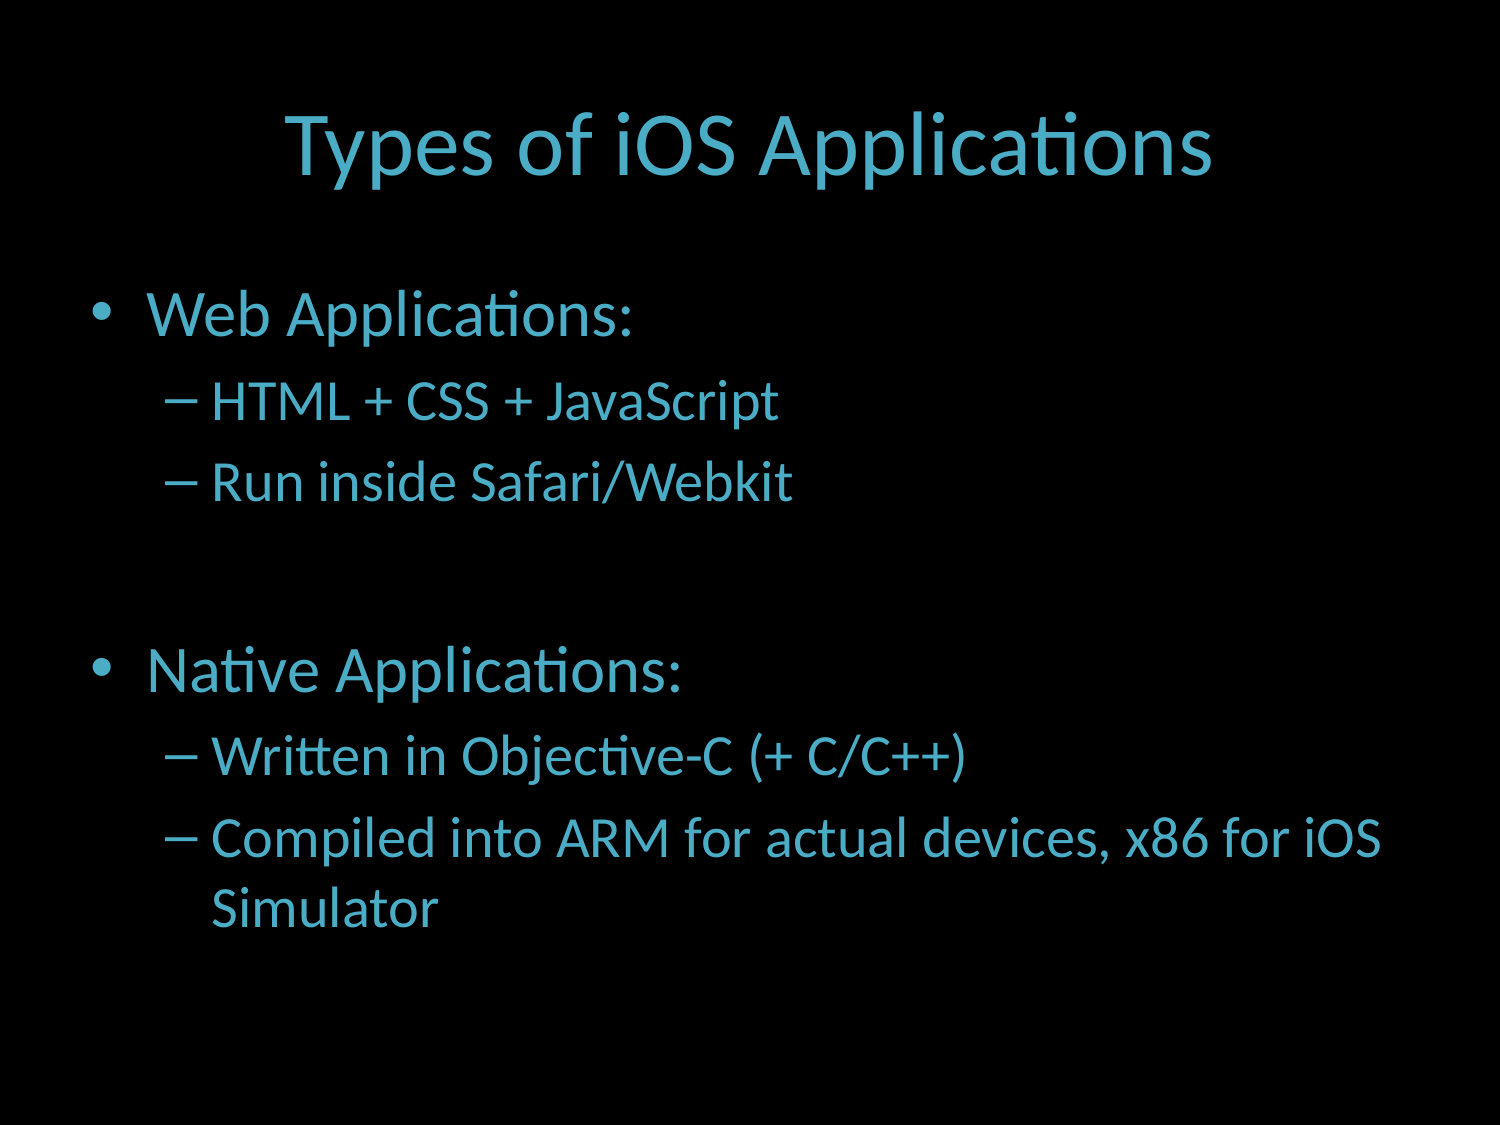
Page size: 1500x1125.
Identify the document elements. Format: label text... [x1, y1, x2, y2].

title Types of iOS Applications [75, 45, 1425, 233]
list Web Applications: HTML + CSS + JavaScript Run inside Safari/Webkit Native Applications: Written in Objective-C (+ C/C++) Compiled into ARM for actual devices, x86 for iOS Simulator [75, 262, 1425, 1005]
